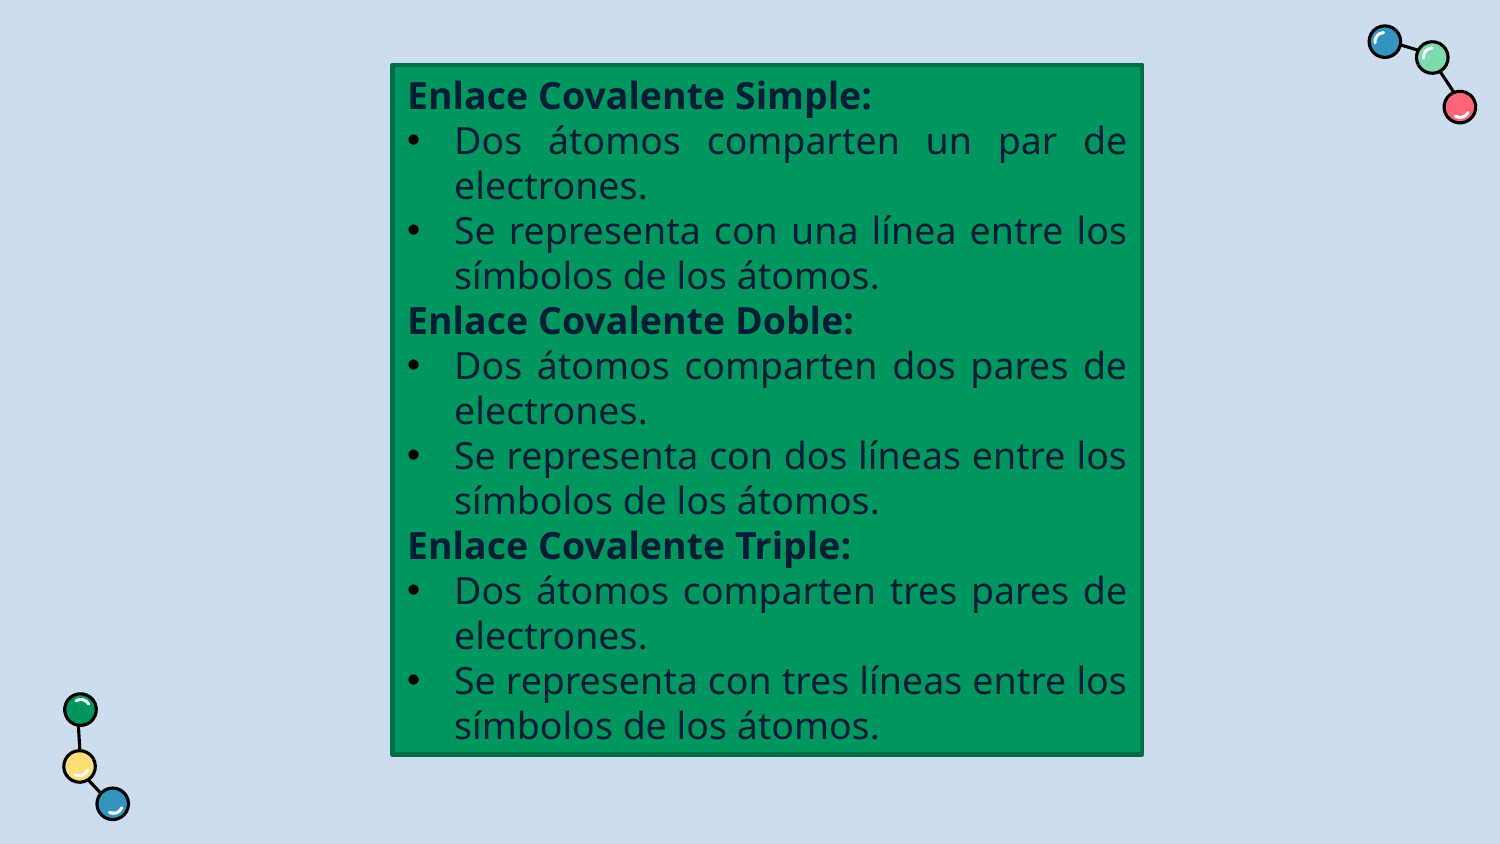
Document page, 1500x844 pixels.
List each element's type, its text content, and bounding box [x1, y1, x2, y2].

text_box Enlace Covalente Simple: Dos átomos comparten un par de electrones. Se representa con una línea entre los símbolos de los átomos. Enlace Covalente Doble: Dos átomos comparten dos pares de electrones. Se representa con dos líneas entre los símbolos de los átomos. Enlace Covalente Triple: Dos átomos comparten tres pares de electrones. Se representa con tres líneas entre los símbolos de los átomos. [390, 63, 1144, 757]
